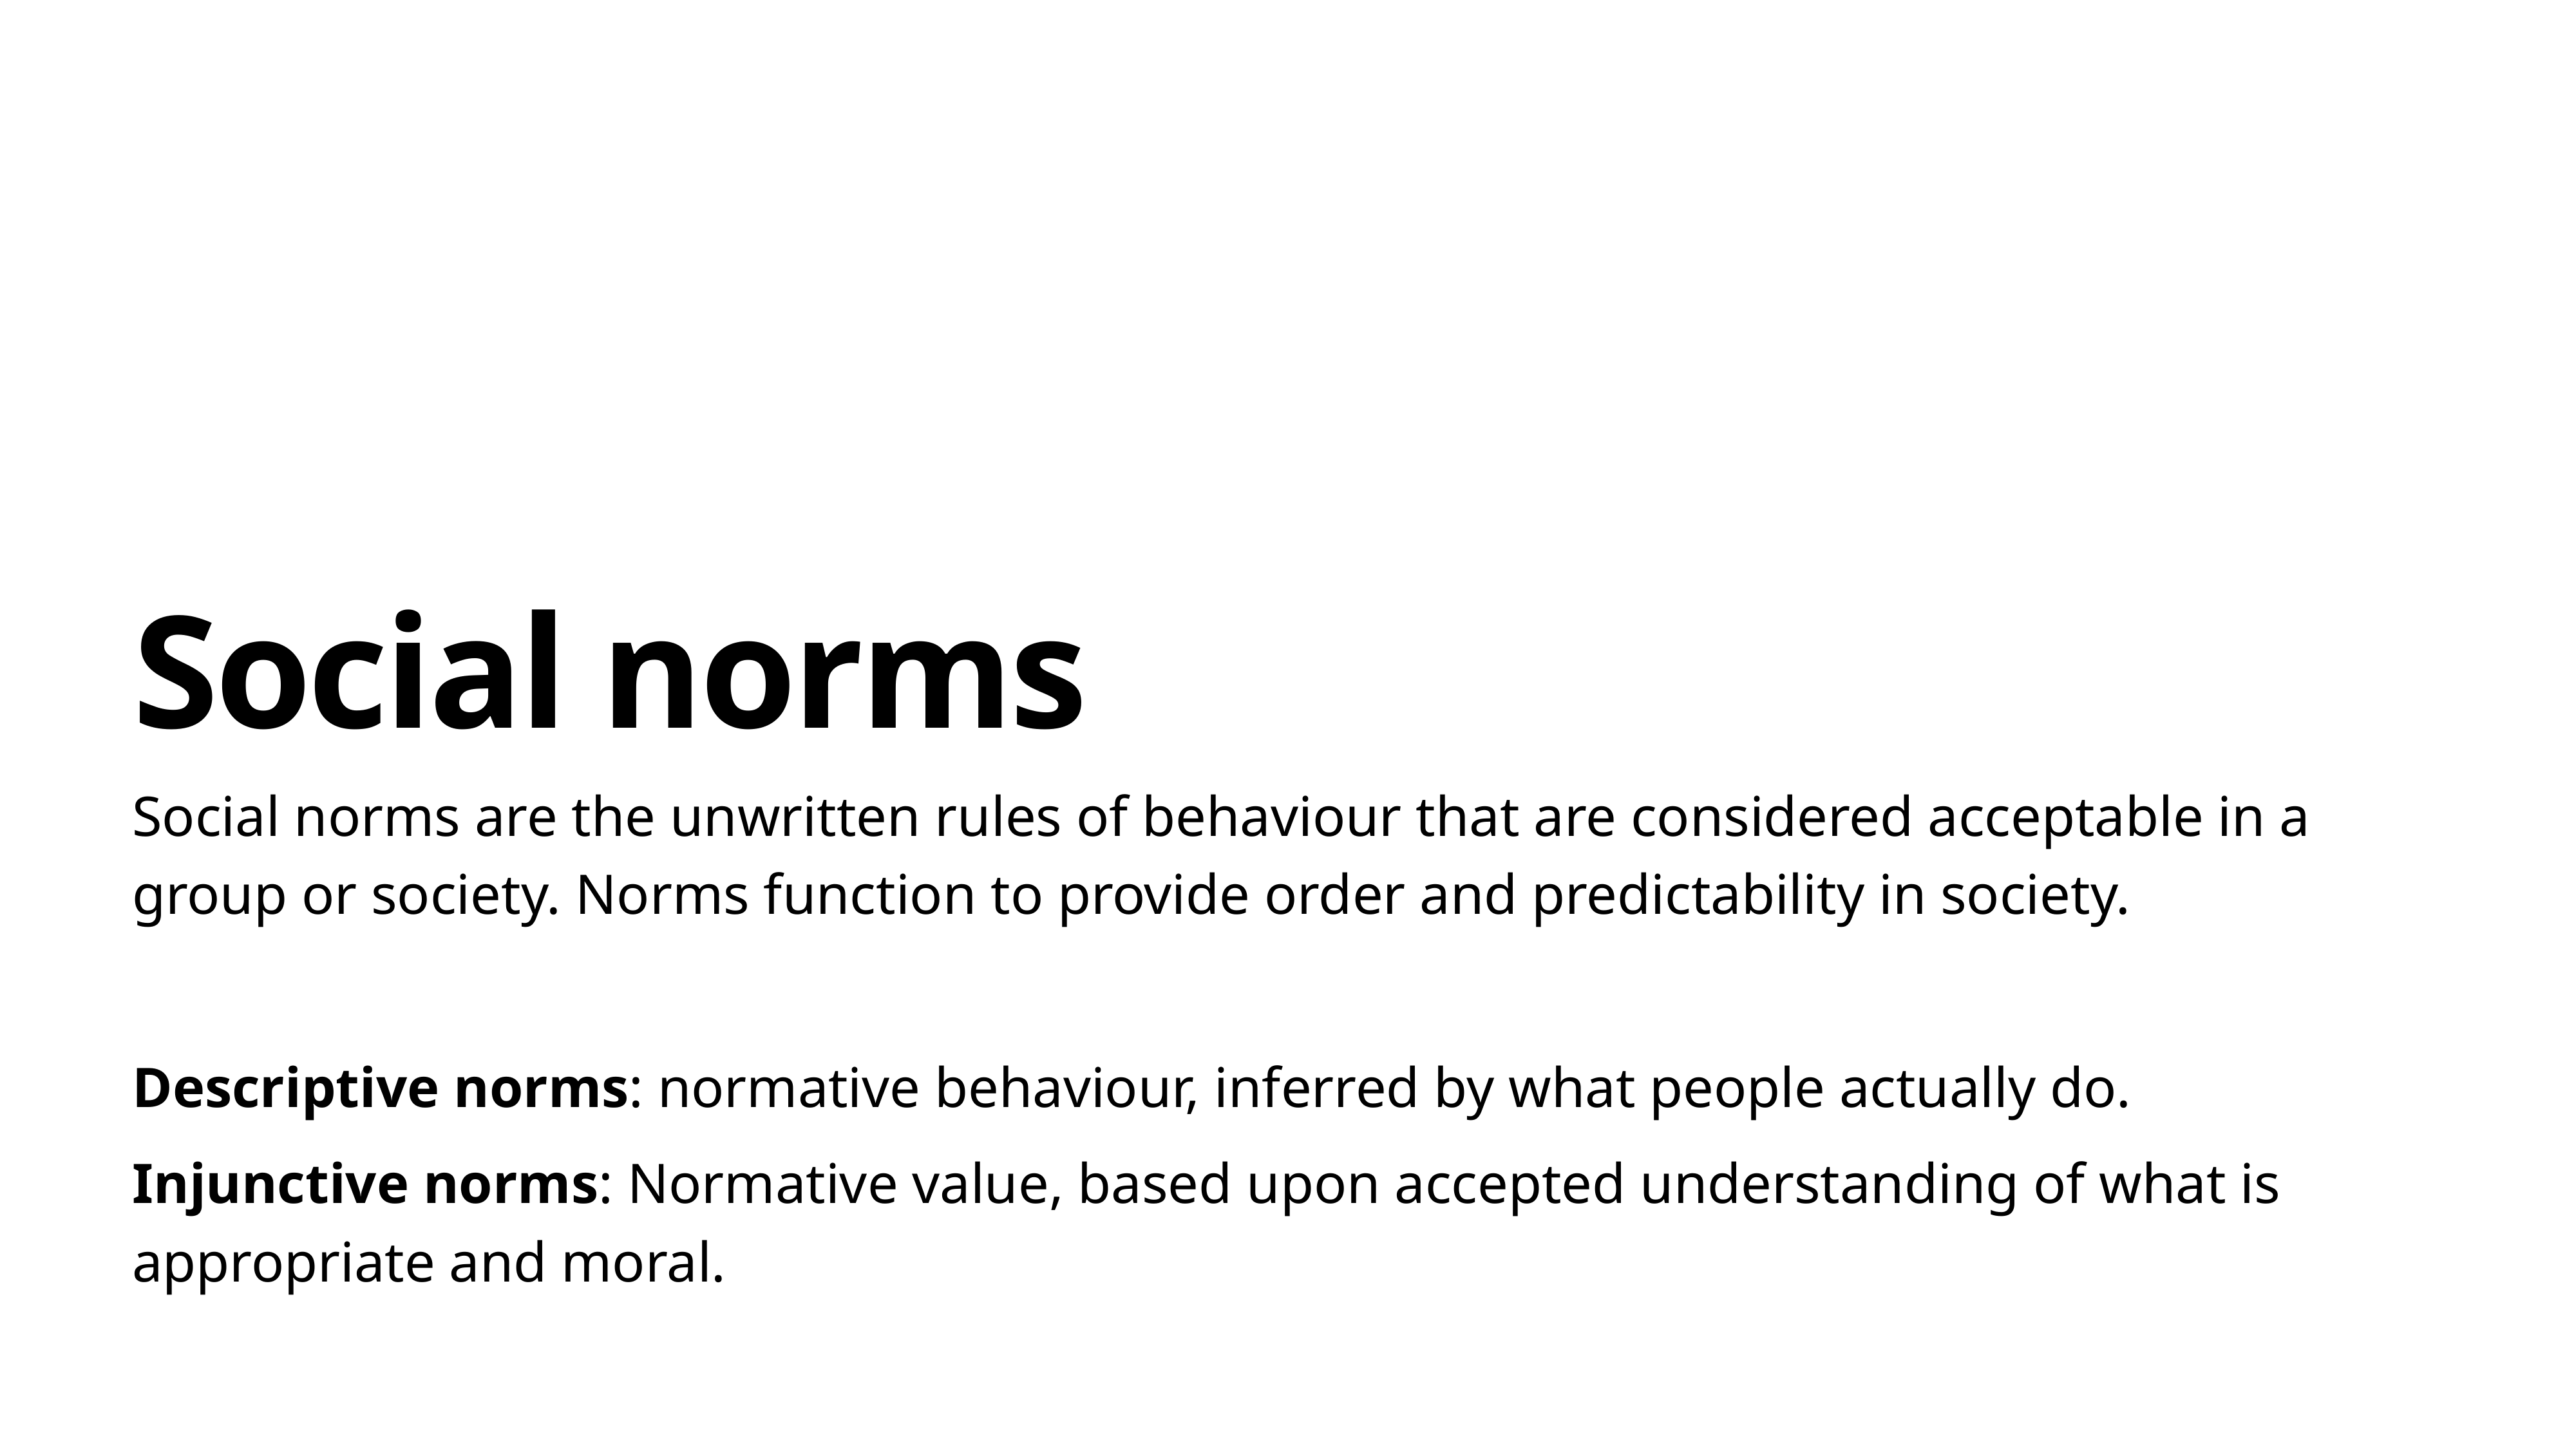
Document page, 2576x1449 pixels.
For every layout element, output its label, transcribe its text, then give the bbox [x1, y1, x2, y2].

subtitle Social norms are the unwritten rules of behaviour that are considered acceptable in a group or society. Norms function to provide order and predictability in society. Descriptive norms: normative behaviour, inferred by what people actually do. Injunctive norms: Normative value, based upon accepted understanding of what is appropriate and moral. [126, 762, 2452, 1302]
title Social norms [127, 271, 2449, 762]
